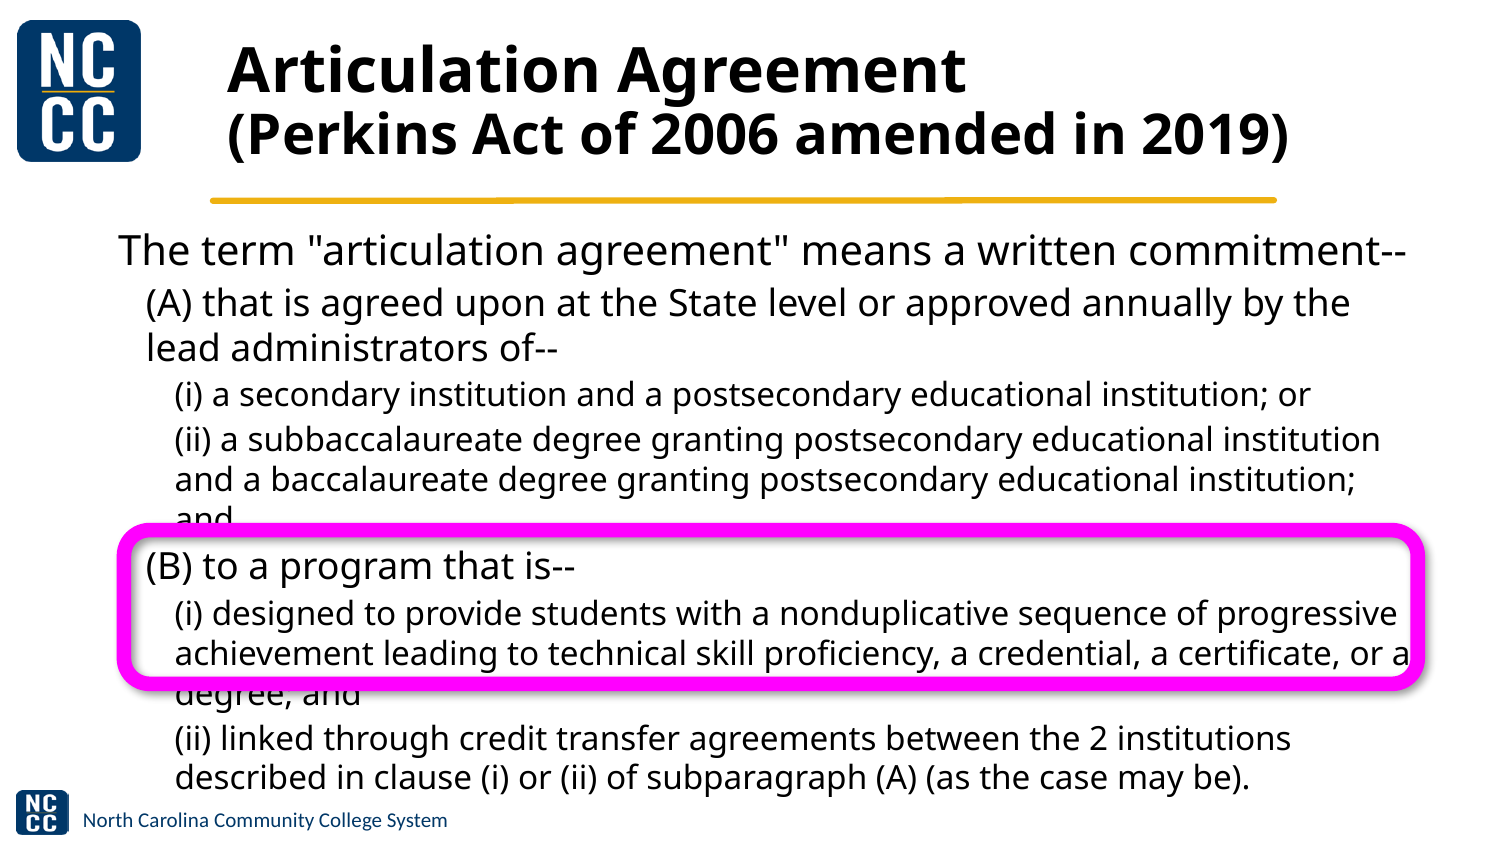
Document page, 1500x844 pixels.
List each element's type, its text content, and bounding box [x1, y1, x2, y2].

text_box [123, 530, 1418, 684]
title Articulation Agreement (Perkins Act of 2006 amended in 2019) [212, 20, 1421, 184]
picture [16, 790, 69, 835]
picture [17, 20, 141, 162]
list The term "articulation agreement" means a written commitment-- (A) that is agreed upon at the State level or approved annually by the lead administrators of-- (i) a secondary institution and a postsecondary educational institution; or (ii) a subbaccalaureate degree granting postsecondary educational institution and a baccalaureate degree granting postsecondary educational institution; and (B) to a program that is-- (i) designed to provide students with a nonduplicative sequence of progressive achievement leading to technical skill proficiency, a credential, a certificate, or a degree; and (ii) linked through credit transfer agreements between the 2 institutions described in clause (i) or (ii) of subparagraph (A) (as the case may be). [103, 216, 1439, 799]
